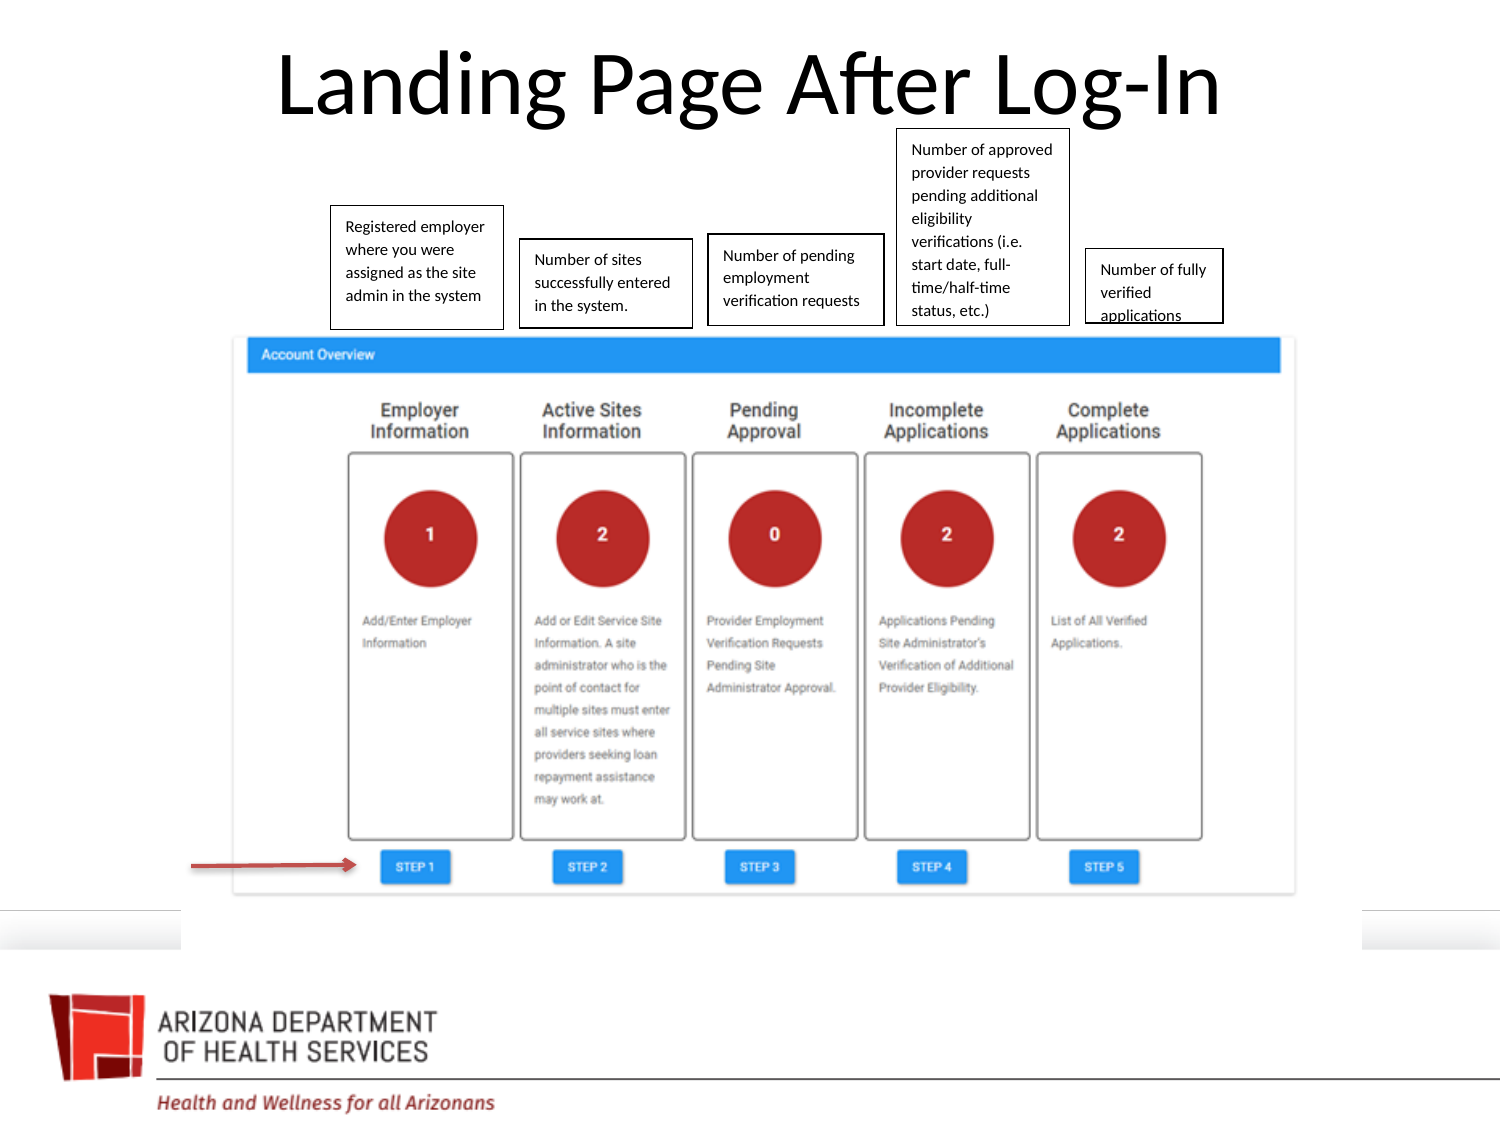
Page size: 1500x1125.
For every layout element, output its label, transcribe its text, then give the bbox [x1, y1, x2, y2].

title Landing Page After Log-In [75, 0, 1425, 172]
text_box Number of fully verified applications [1085, 248, 1223, 292]
text_box Number of sites successfully entered in the system. [519, 238, 693, 292]
text_box Number of approved provider requests pending additional eligibility verifications (i.e. start date, full-time/half-time status, etc.) [896, 128, 1070, 292]
text_box Number of pending employment verification requests [708, 233, 885, 292]
text_box Registered employer where you were assigned as the site admin in the system [330, 205, 504, 292]
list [180, 293, 1362, 956]
